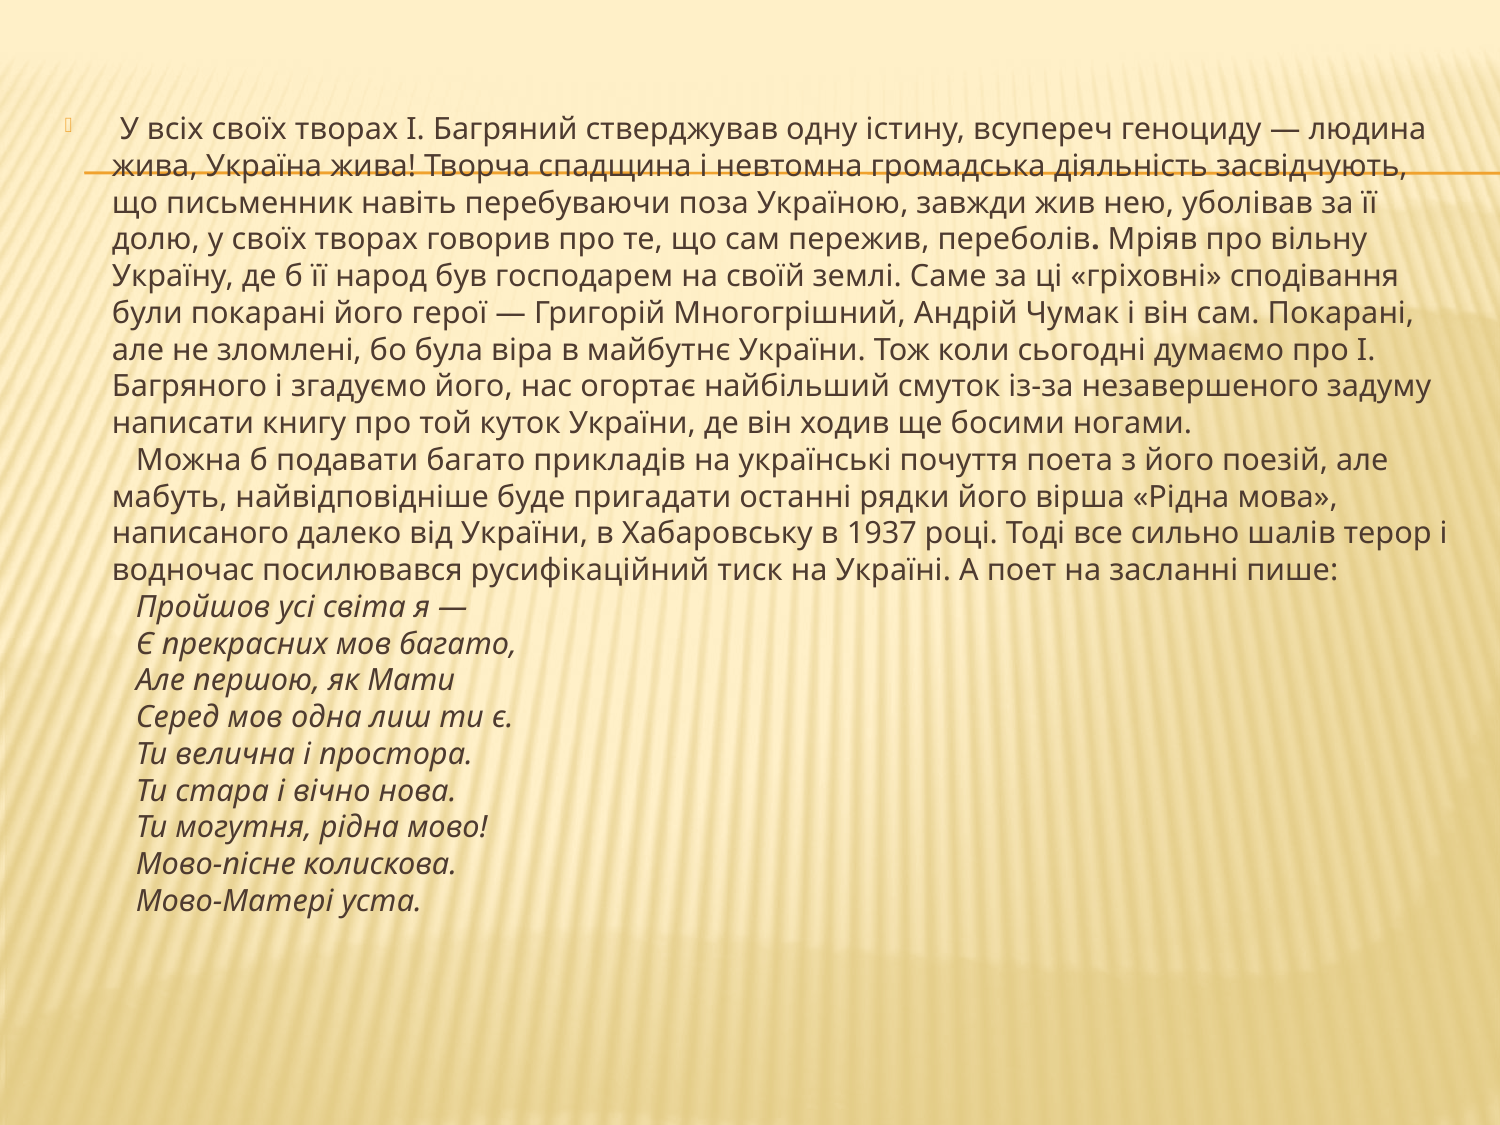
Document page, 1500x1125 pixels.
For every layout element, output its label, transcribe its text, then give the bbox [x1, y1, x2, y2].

list У всіх своїх творах І. Багряний стверджував одну істину, всупереч геноциду — людина жива, Україна жива! Творча спадщина і невтомна громадська діяльність засвідчують, що письменник навіть перебуваючи поза Україною, завжди жив нею, уболівав за її долю, у своїх творах говорив про те, що сам пережив, переболів. Мріяв про вільну Україну, де б її народ був господарем на своїй землі. Саме за ці «гріховні» сподівання були покарані його герої — Григорій Многогрішний, Андрій Чумак і він сам. Покарані, але не зломлені, бо була віра в майбутнє України. Тож коли сьогодні думаємо про І. Багряного і згадуємо його, нас огортає найбільший смуток із-за незавершеного задуму написати книгу про той куток України, де він ходив ще босими ногами. Можна б подавати багато прикладів на українські почуття поета з його поезій, але мабуть, найвідповідніше буде пригадати останні рядки його вірша «Рідна мова», написаного далеко від України, в Хабаровську в 1937 році. Тоді все сильно шалів терор і водночас посилювався русифікаційний тиск на Україні. А поет на засланні пише: Пройшов усі світа я — Є прекрасних мов багато, Але першою, як Мати Серед мов одна лиш ти є. Ти велична і простора. Ти стара і вічно нова. Ти могутня, рідна мово! Мово-пісне колискова. Мово-Матері уста. [50, 101, 1475, 998]
